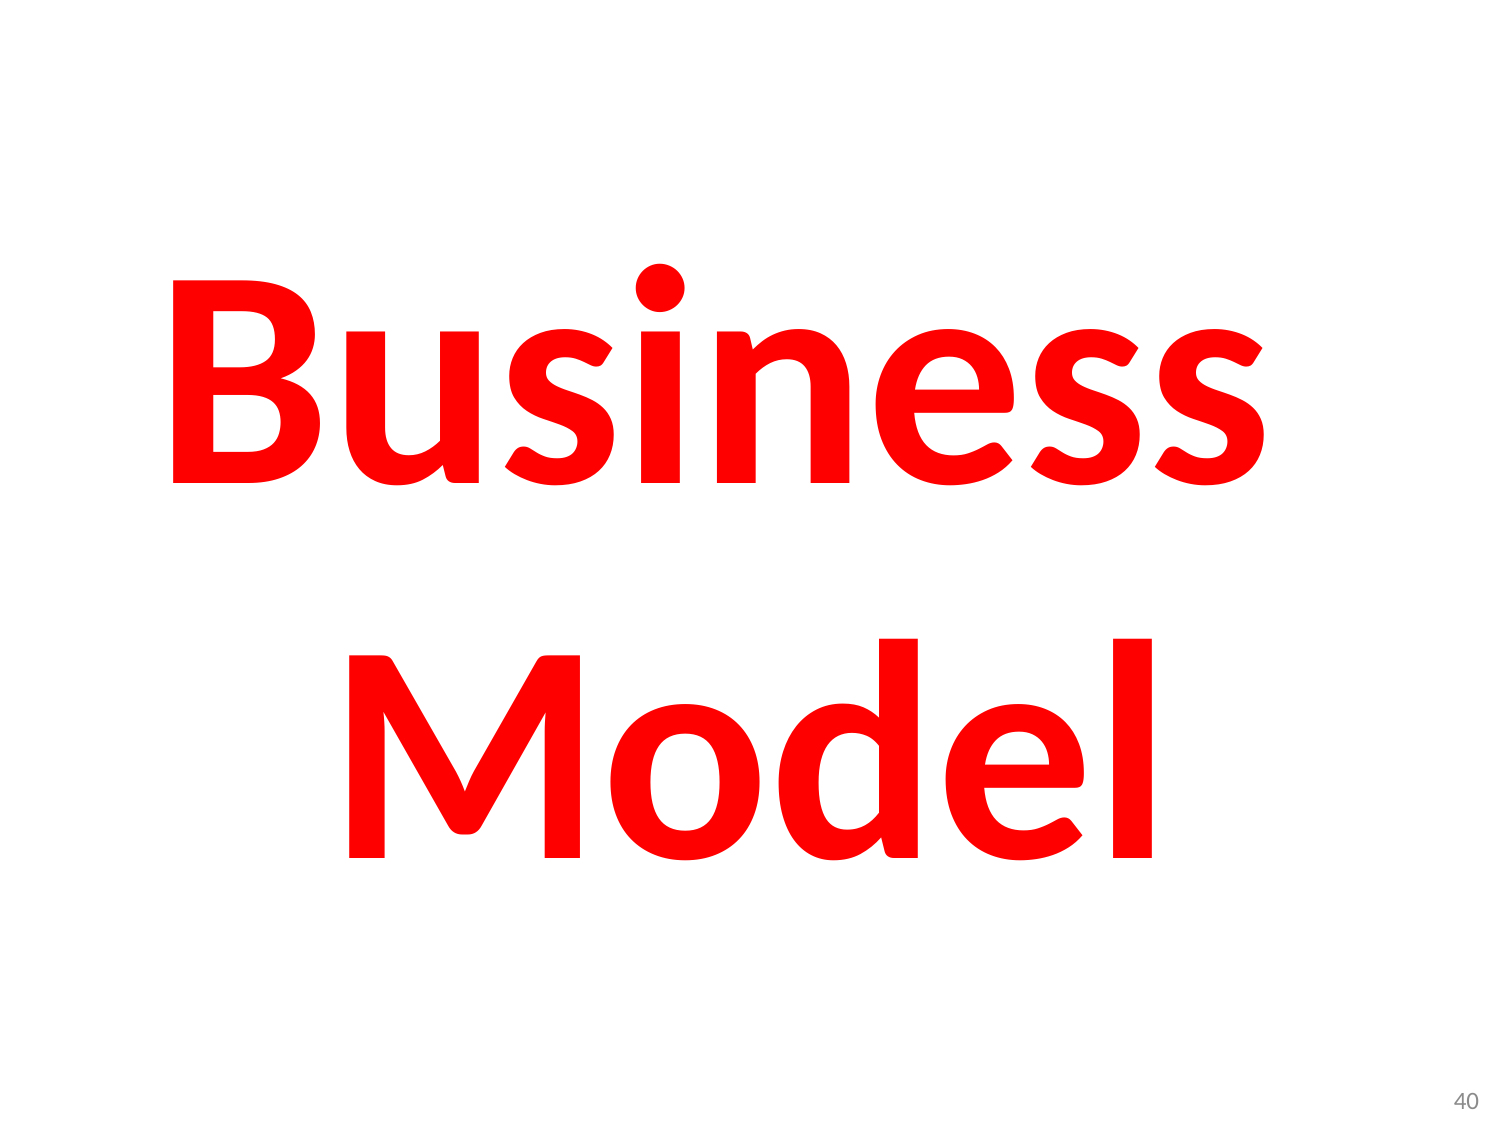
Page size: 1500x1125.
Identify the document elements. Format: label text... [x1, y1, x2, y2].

title Business Model [75, 45, 1425, 1047]
slide_number 40 [1144, 1069, 1495, 1125]
